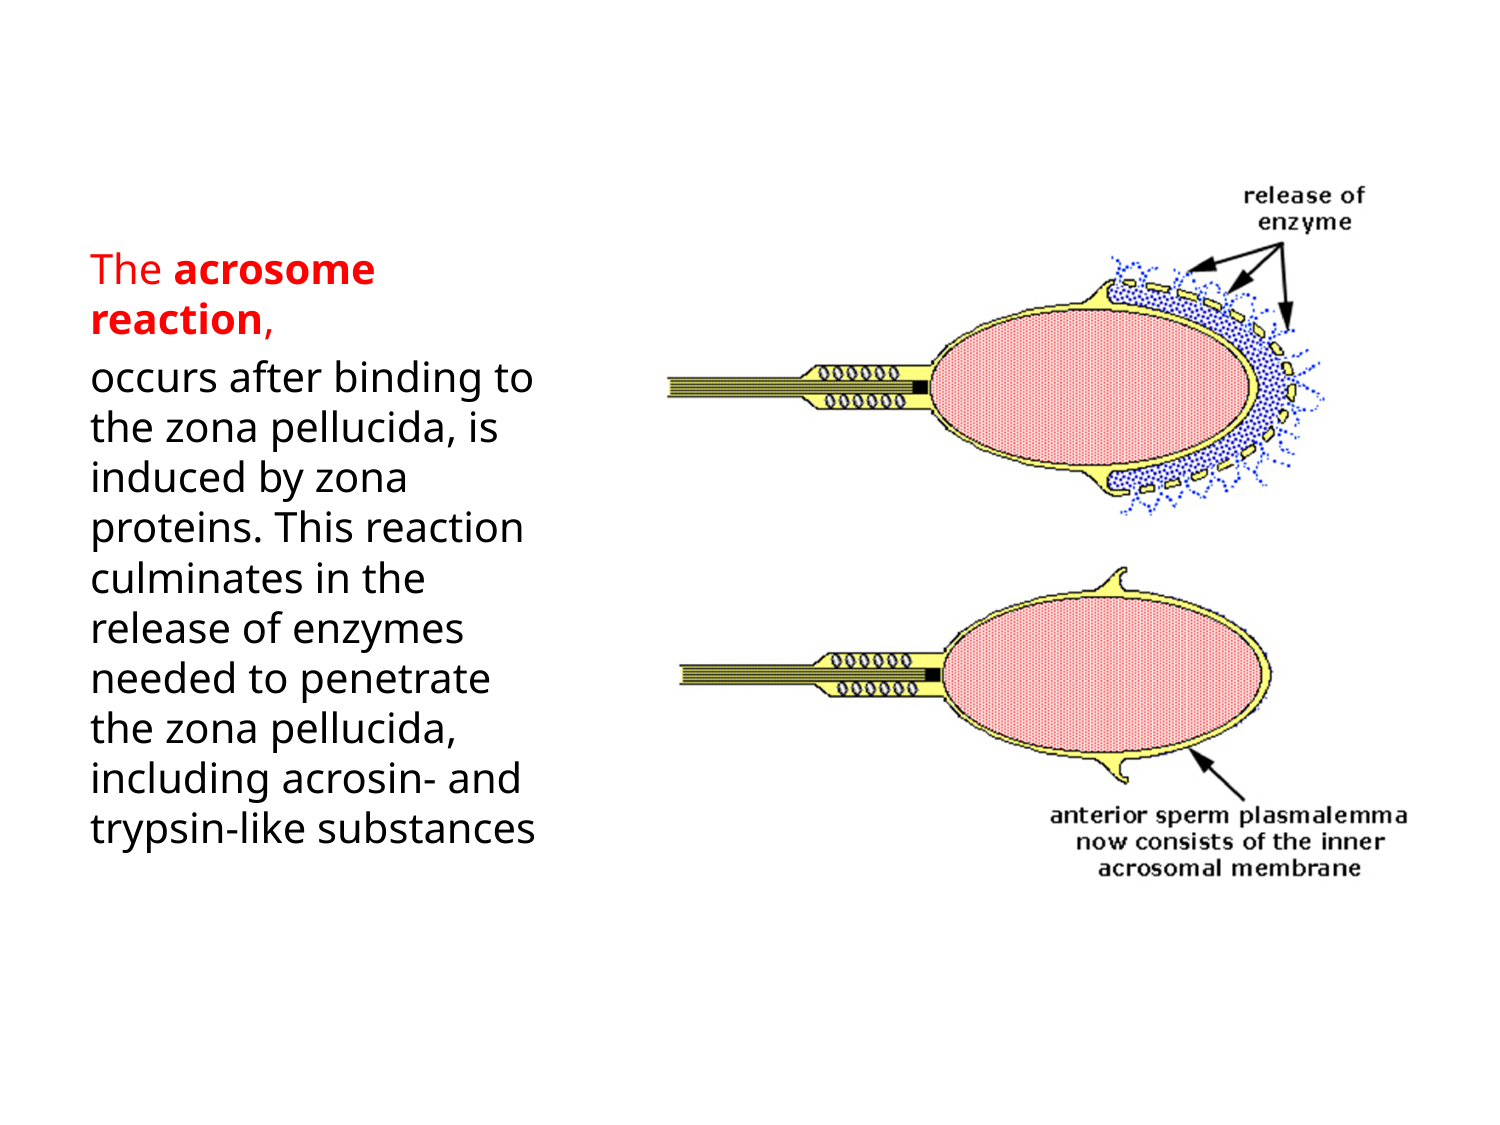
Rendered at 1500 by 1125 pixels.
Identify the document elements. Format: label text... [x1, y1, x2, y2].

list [586, 161, 1426, 888]
list The acrosome reaction, occurs after binding to the zona pellucida, is induced by zona proteins. This reaction culminates in the release of enzymes needed to penetrate the zona pellucida, including acrosin- and trypsin-like substances [75, 235, 569, 1005]
